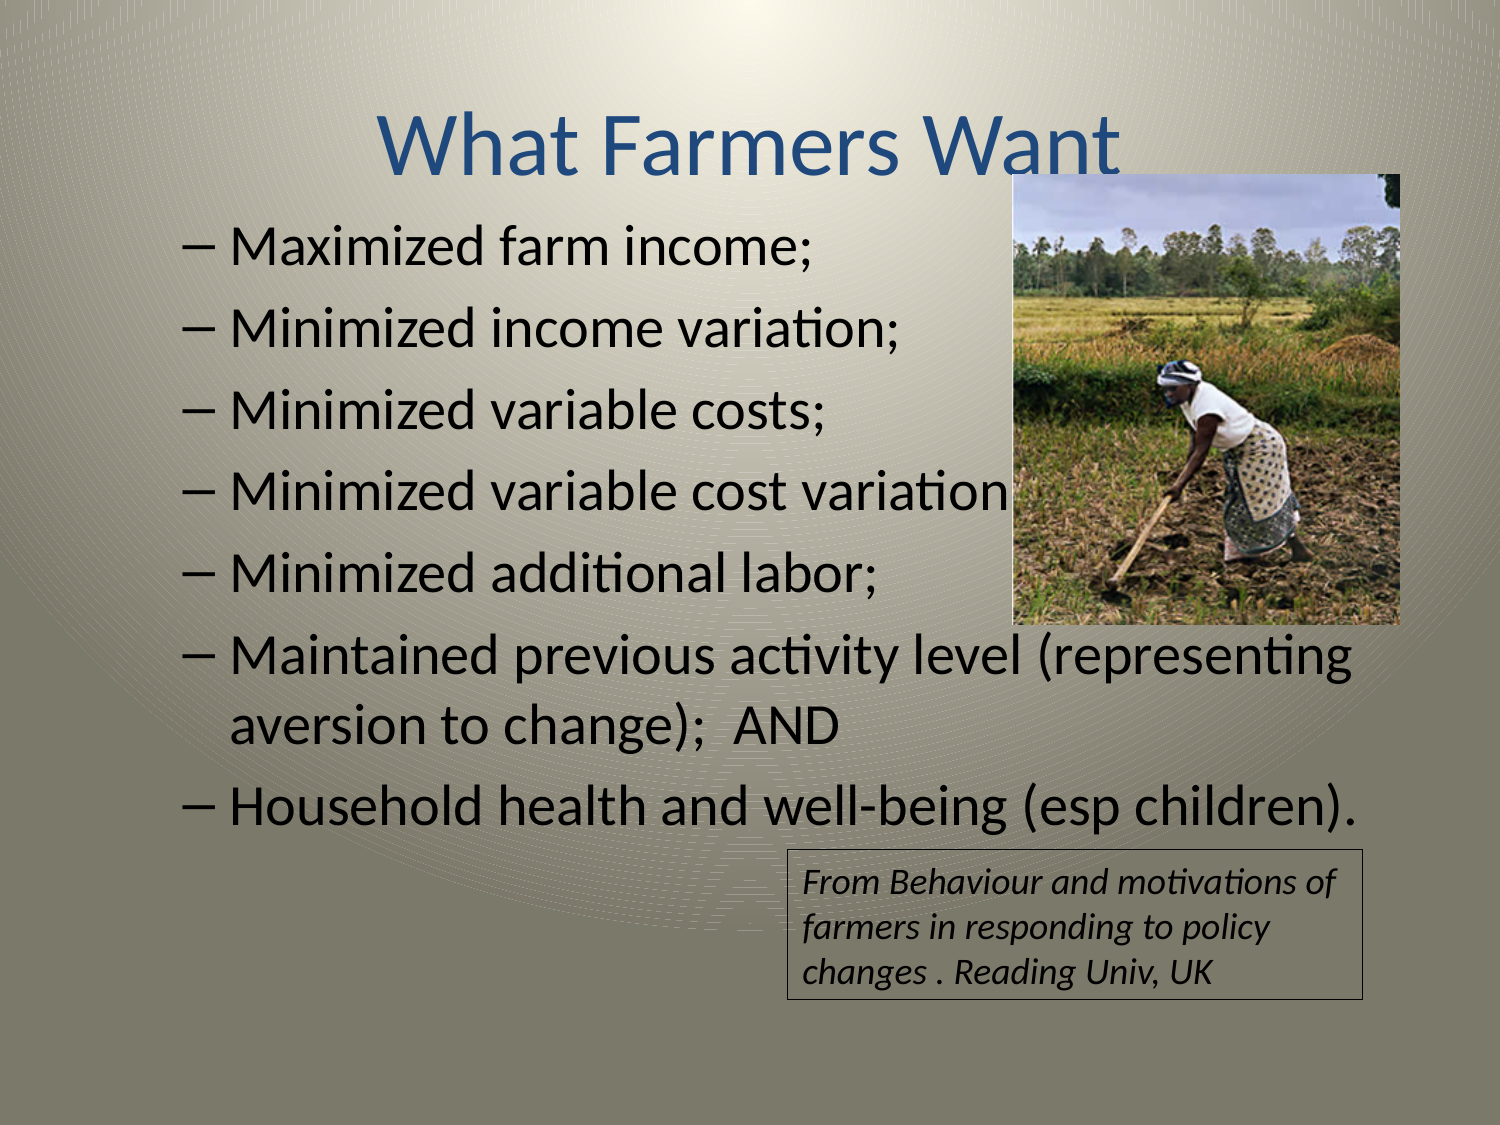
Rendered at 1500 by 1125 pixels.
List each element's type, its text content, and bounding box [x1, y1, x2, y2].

list Maximized farm income; Minimized income variation; Minimized variable costs; Minimized variable cost variation; Minimized additional labor; Maintained previous activity level (representing aversion to change); AND Household health and well-being (esp children). [92, 200, 1443, 943]
title What Farmers Want [75, 45, 1425, 233]
picture [1012, 174, 1401, 626]
text_box From Behaviour and motivations of farmers in responding to policy changes . Reading Univ, UK [787, 849, 1363, 1000]
